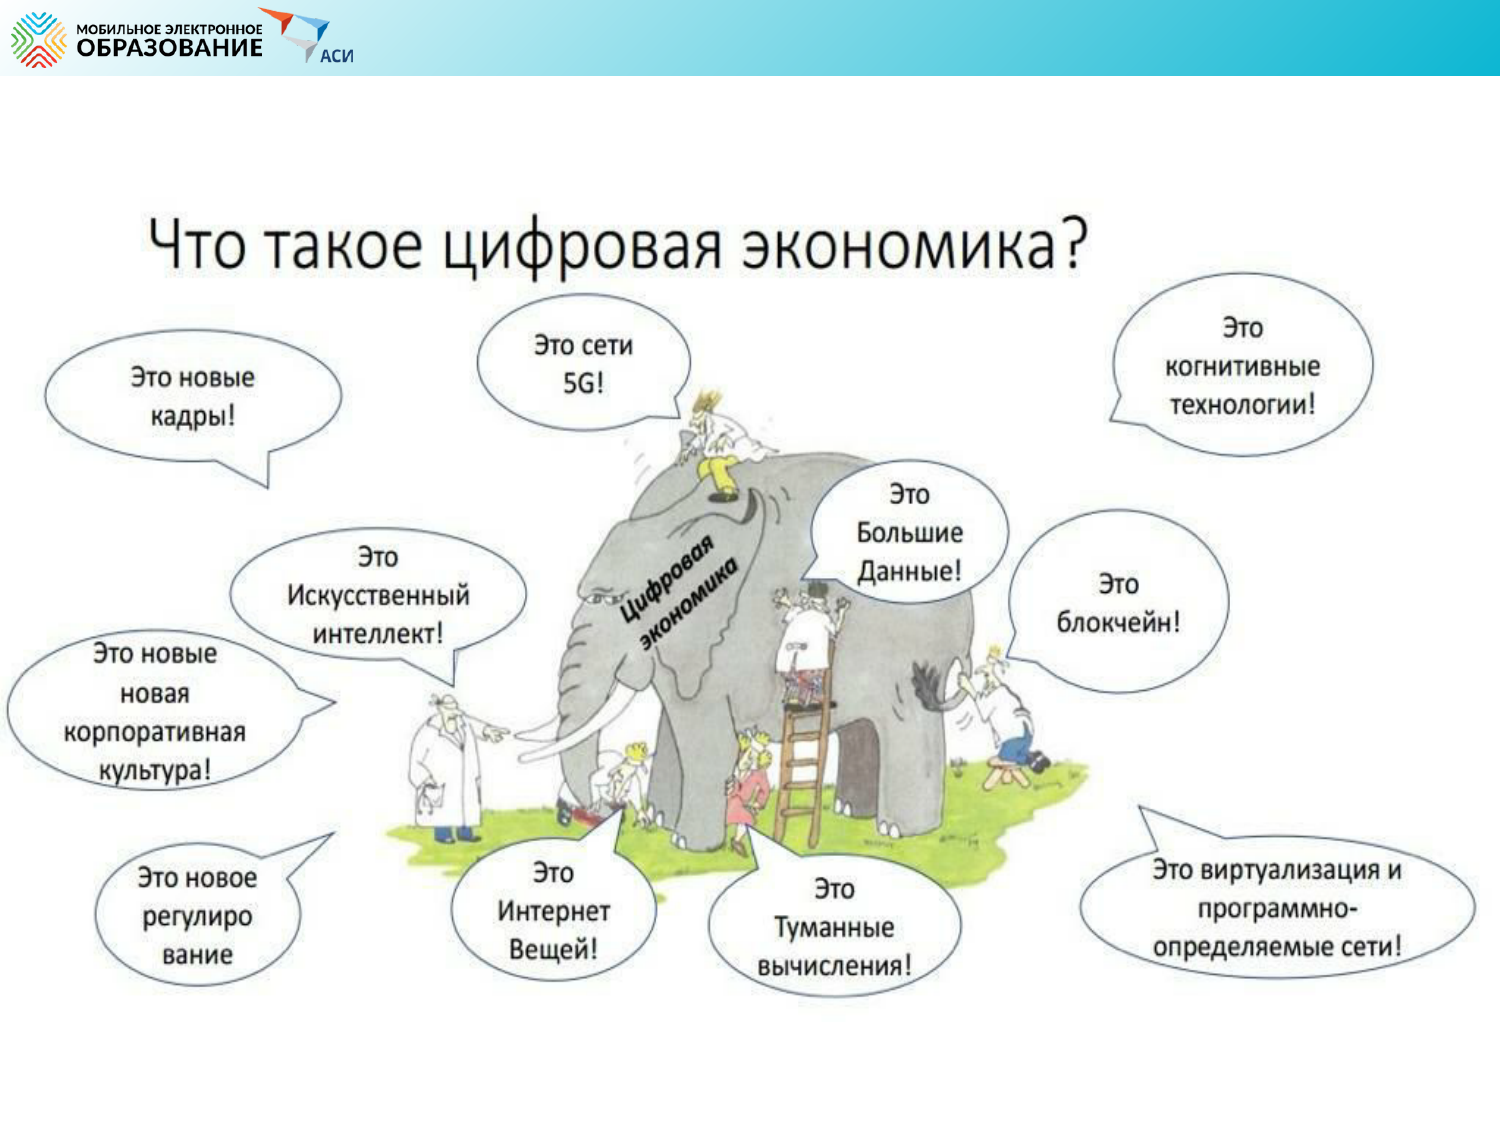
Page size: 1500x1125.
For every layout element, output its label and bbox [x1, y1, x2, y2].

picture [11, 7, 353, 68]
picture [0, 172, 1500, 1022]
